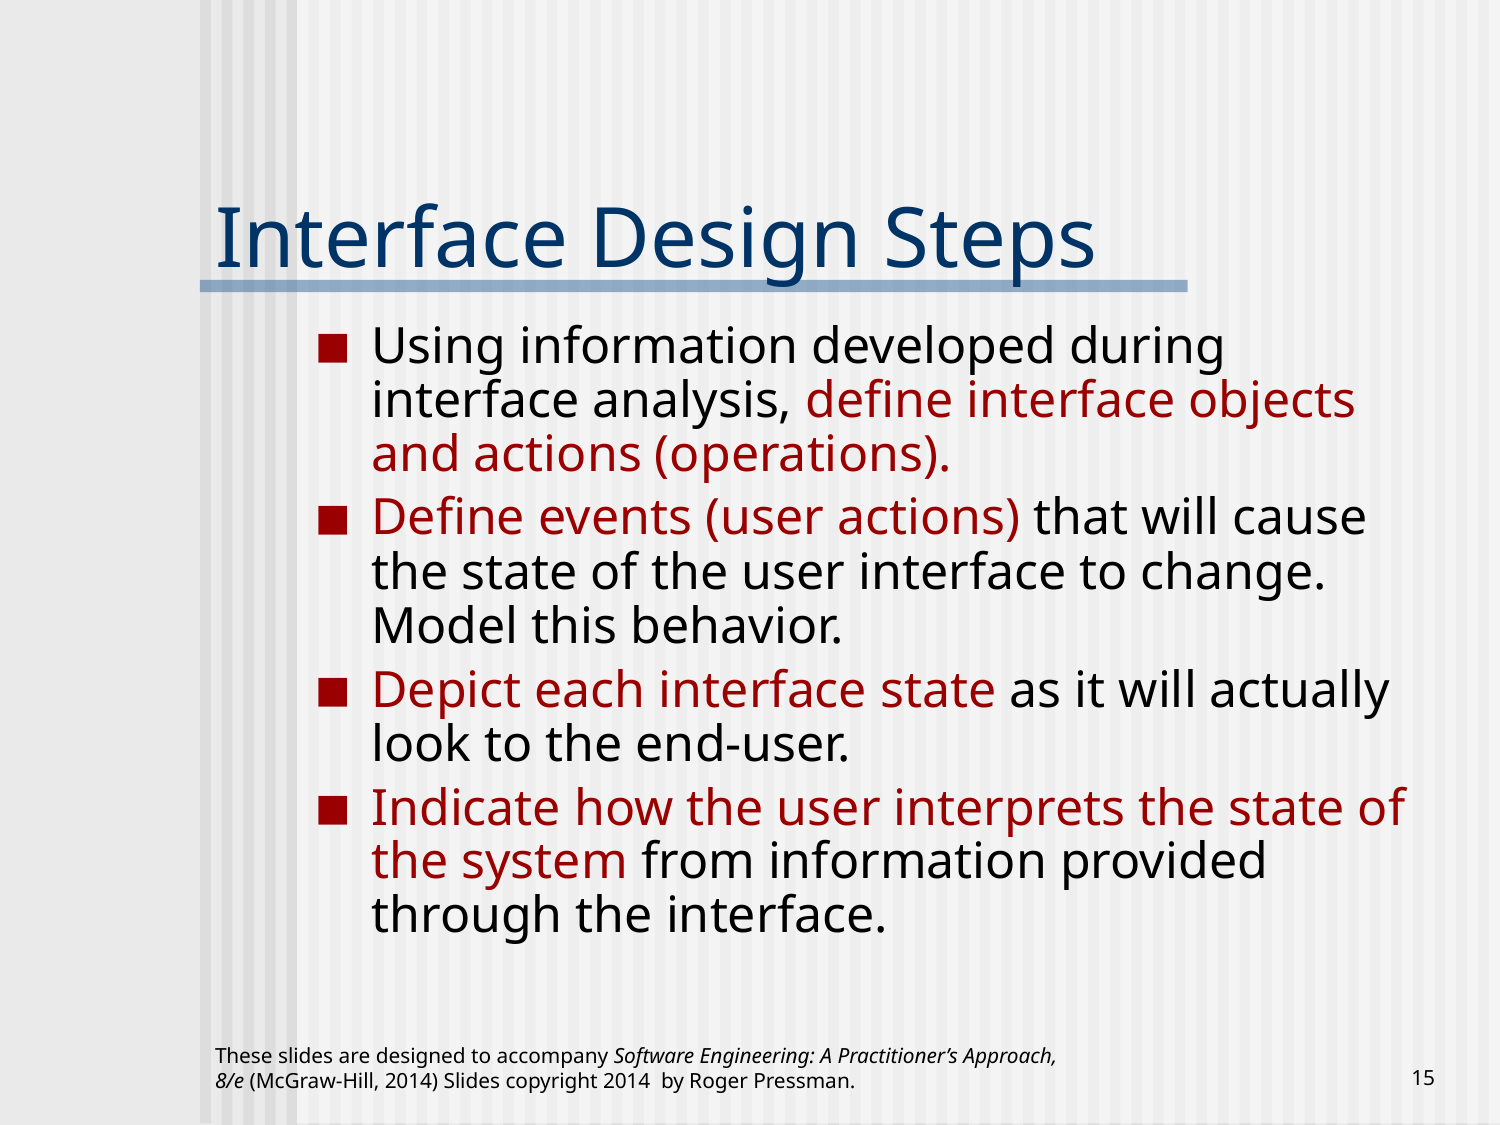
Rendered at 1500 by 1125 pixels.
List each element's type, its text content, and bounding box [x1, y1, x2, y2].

text_box ‹#› [1237, 1024, 1450, 1100]
text_box These slides are designed to accompany Software Engineering: A Practitioner’s Approach, 8/e (McGraw-Hill, 2014) Slides copyright 2014 by Roger Pressman. [199, 1024, 1100, 1100]
list Using information developed during interface analysis, define interface objects and actions (operations). Define events (user actions) that will cause the state of the user interface to change. Model this behavior. Depict each interface state as it will actually look to the end-user. Indicate how the user interprets the state of the system from information provided through the interface. [300, 312, 1438, 1000]
title Interface Design Steps [200, 187, 1292, 292]
